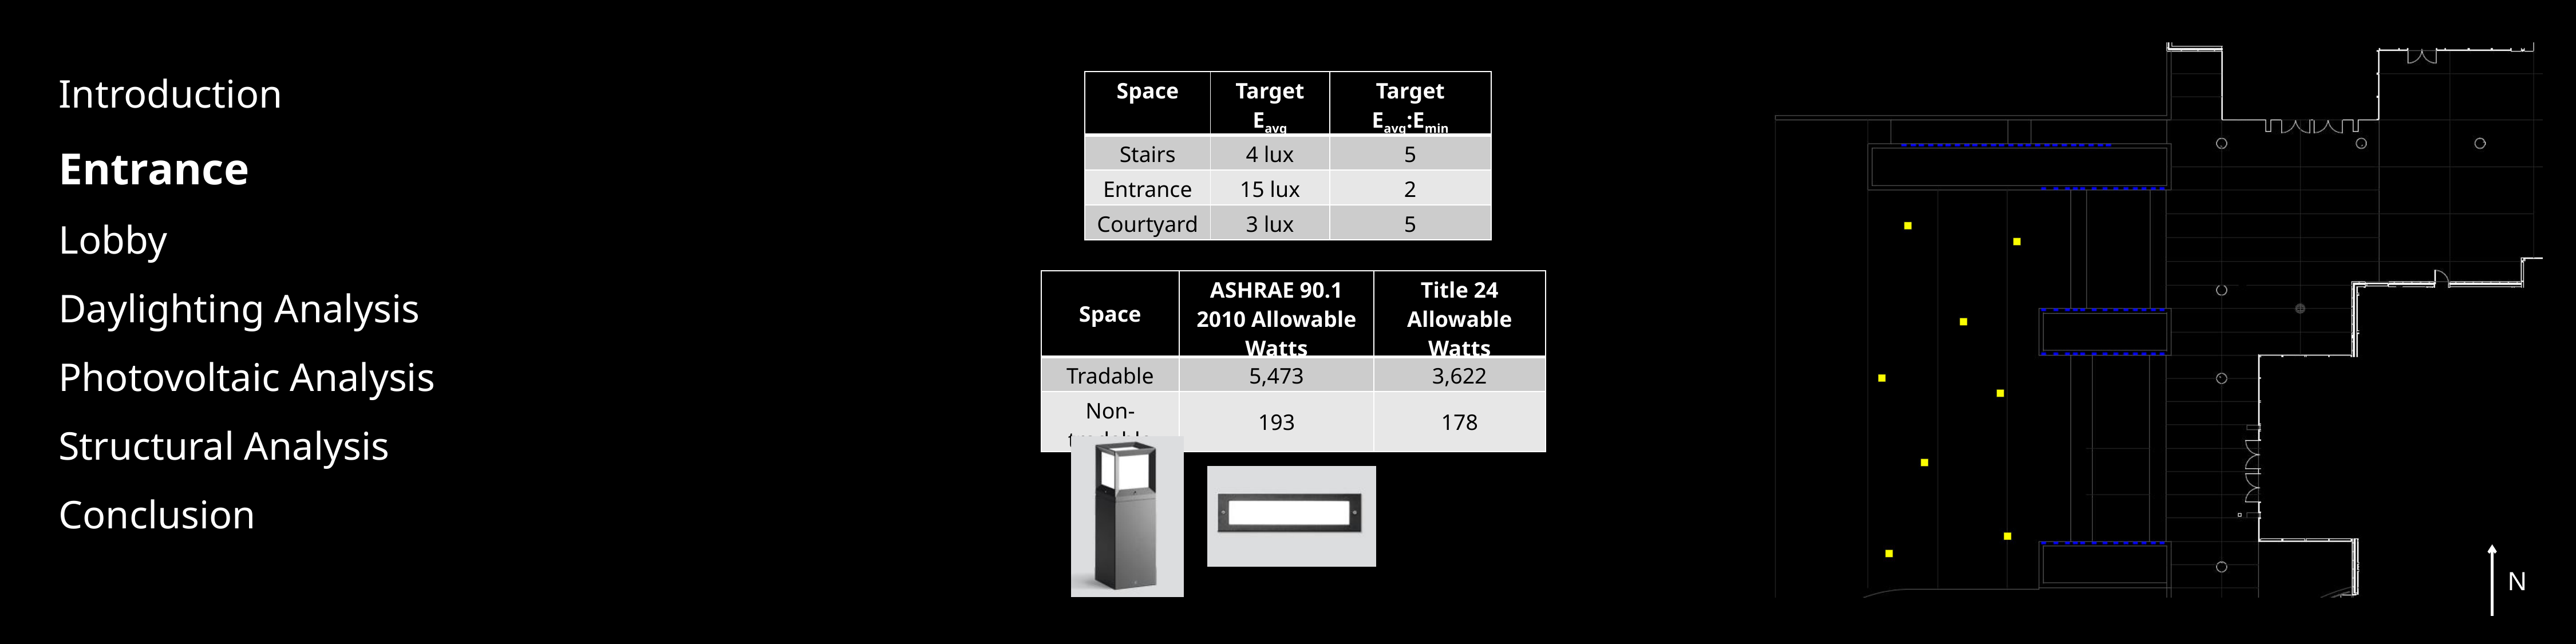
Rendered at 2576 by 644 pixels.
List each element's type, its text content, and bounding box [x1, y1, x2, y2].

table_cell 15 lux [1211, 171, 1329, 204]
picture [1751, 42, 2543, 598]
picture [1071, 436, 1184, 597]
picture [1207, 466, 1376, 567]
table_cell 2 [1330, 171, 1491, 204]
table_cell Entrance [1085, 171, 1210, 204]
table_cell 3 lux [1211, 206, 1329, 239]
table_header Space [1085, 72, 1210, 133]
table_cell 178 [1374, 392, 1545, 451]
table_cell 3,622 [1374, 358, 1545, 391]
table_header Target Eavg:Emin [1330, 72, 1491, 133]
table_header ASHRAE 90.1 2010 Allowable Watts [1180, 271, 1373, 355]
table_cell Non-tradable [1042, 392, 1179, 451]
table_cell 5 [1330, 206, 1491, 239]
table_cell 5 [1330, 137, 1491, 169]
table_header Title 24 Allowable Watts [1374, 271, 1545, 355]
table_cell Stairs [1085, 137, 1210, 169]
table_cell 4 lux [1211, 137, 1329, 169]
text_box Introduction Entrance Lobby Daylighting Analysis Photovoltaic Analysis Structural Analysis Conclusion [50, 42, 680, 541]
table_cell Tradable [1042, 358, 1179, 391]
table_header Space [1042, 271, 1179, 355]
table_cell 193 [1180, 392, 1373, 451]
table_cell Courtyard [1085, 206, 1210, 239]
table_header Target Eavg [1211, 72, 1329, 133]
table_cell 5,473 [1180, 358, 1373, 391]
